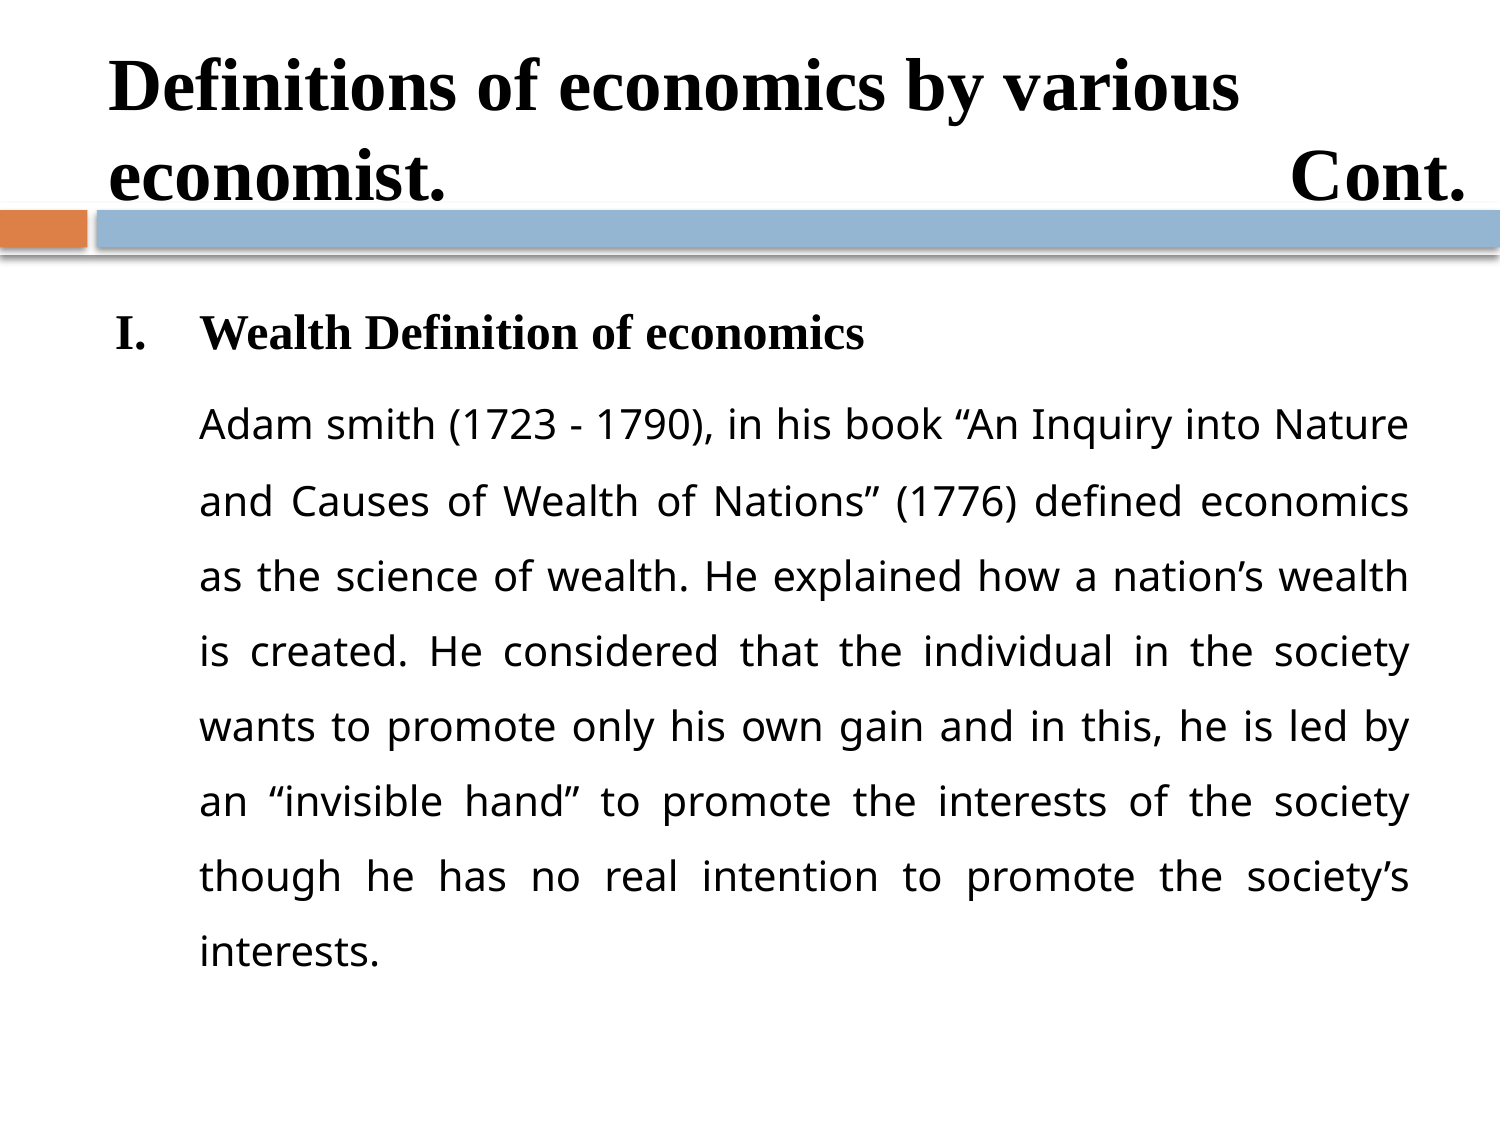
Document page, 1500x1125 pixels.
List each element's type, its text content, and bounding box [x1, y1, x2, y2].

text_box Definitions of economics by various economist. Cont. [0, 28, 1500, 223]
text_box Wealth Definition of economics Adam smith (1723 - 1790), in his book “An Inquiry into Nature and Causes of Wealth of Nations” (1776) defined economics as the science of wealth. He explained how a nation’s wealth is created. He considered that the individual in the society wants to promote only his own gain and in this, he is led by an “invisible hand” to promote the interests of the society though he has no real intention to promote the society’s interests. [99, 262, 1425, 983]
